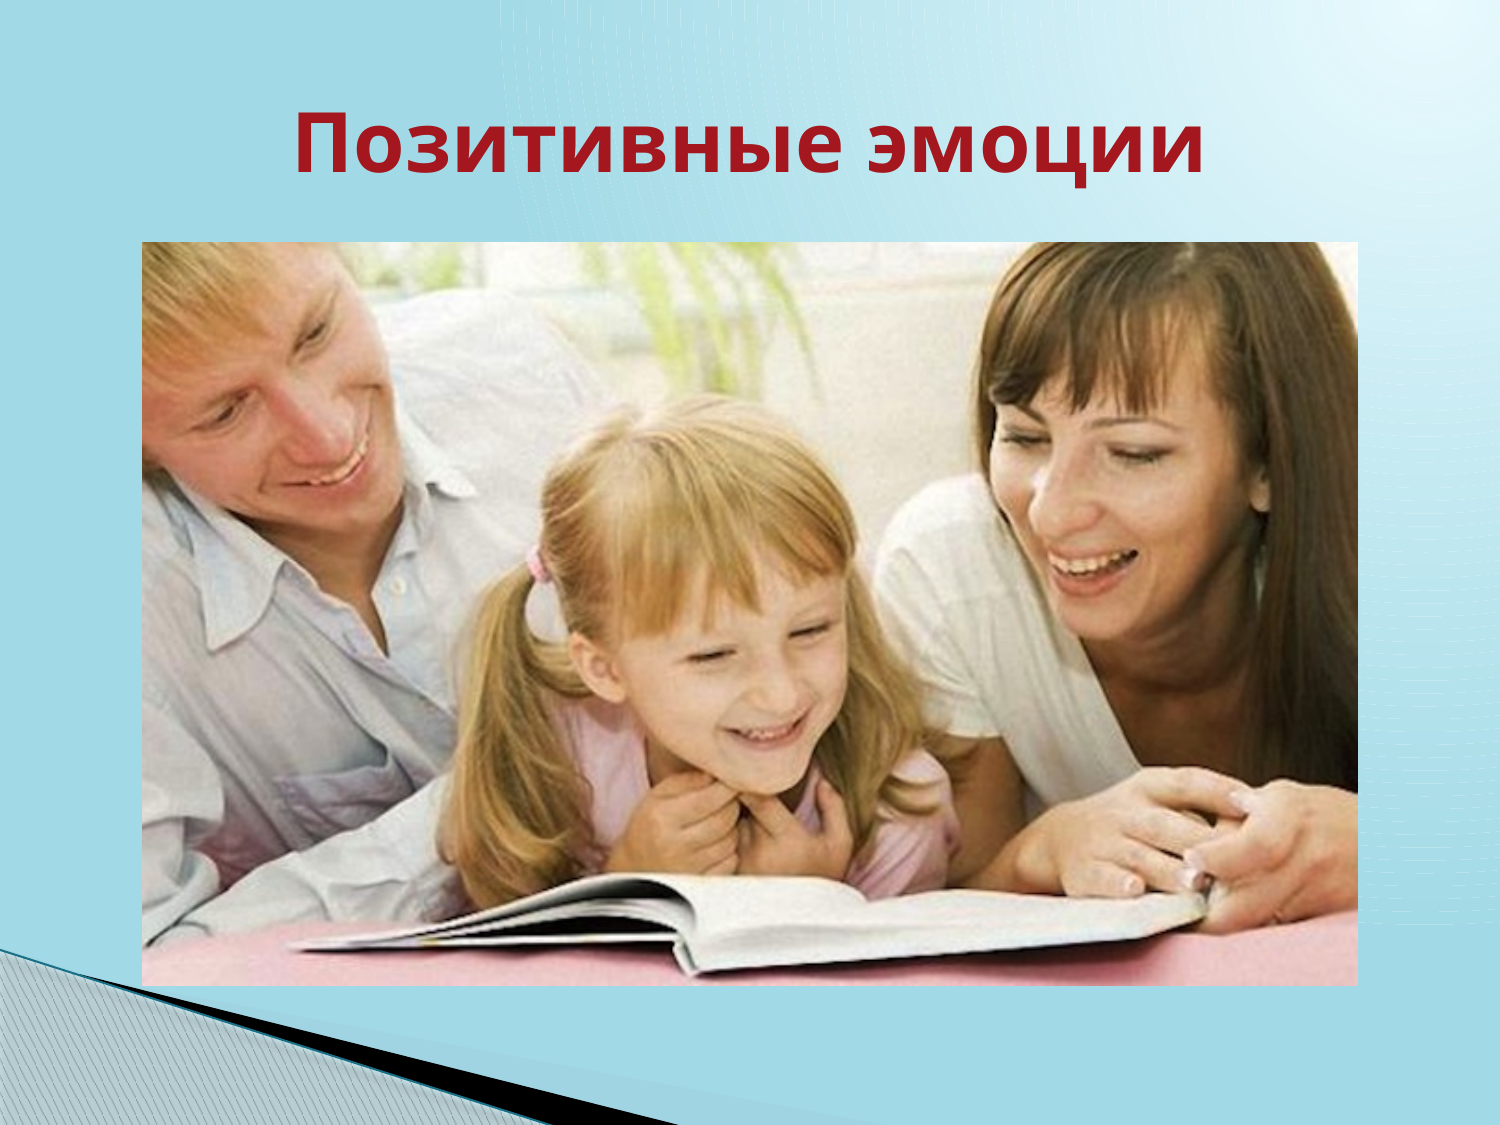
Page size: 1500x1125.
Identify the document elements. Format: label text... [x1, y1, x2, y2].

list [141, 242, 1359, 986]
title Позитивные эмоции [75, 45, 1425, 233]
